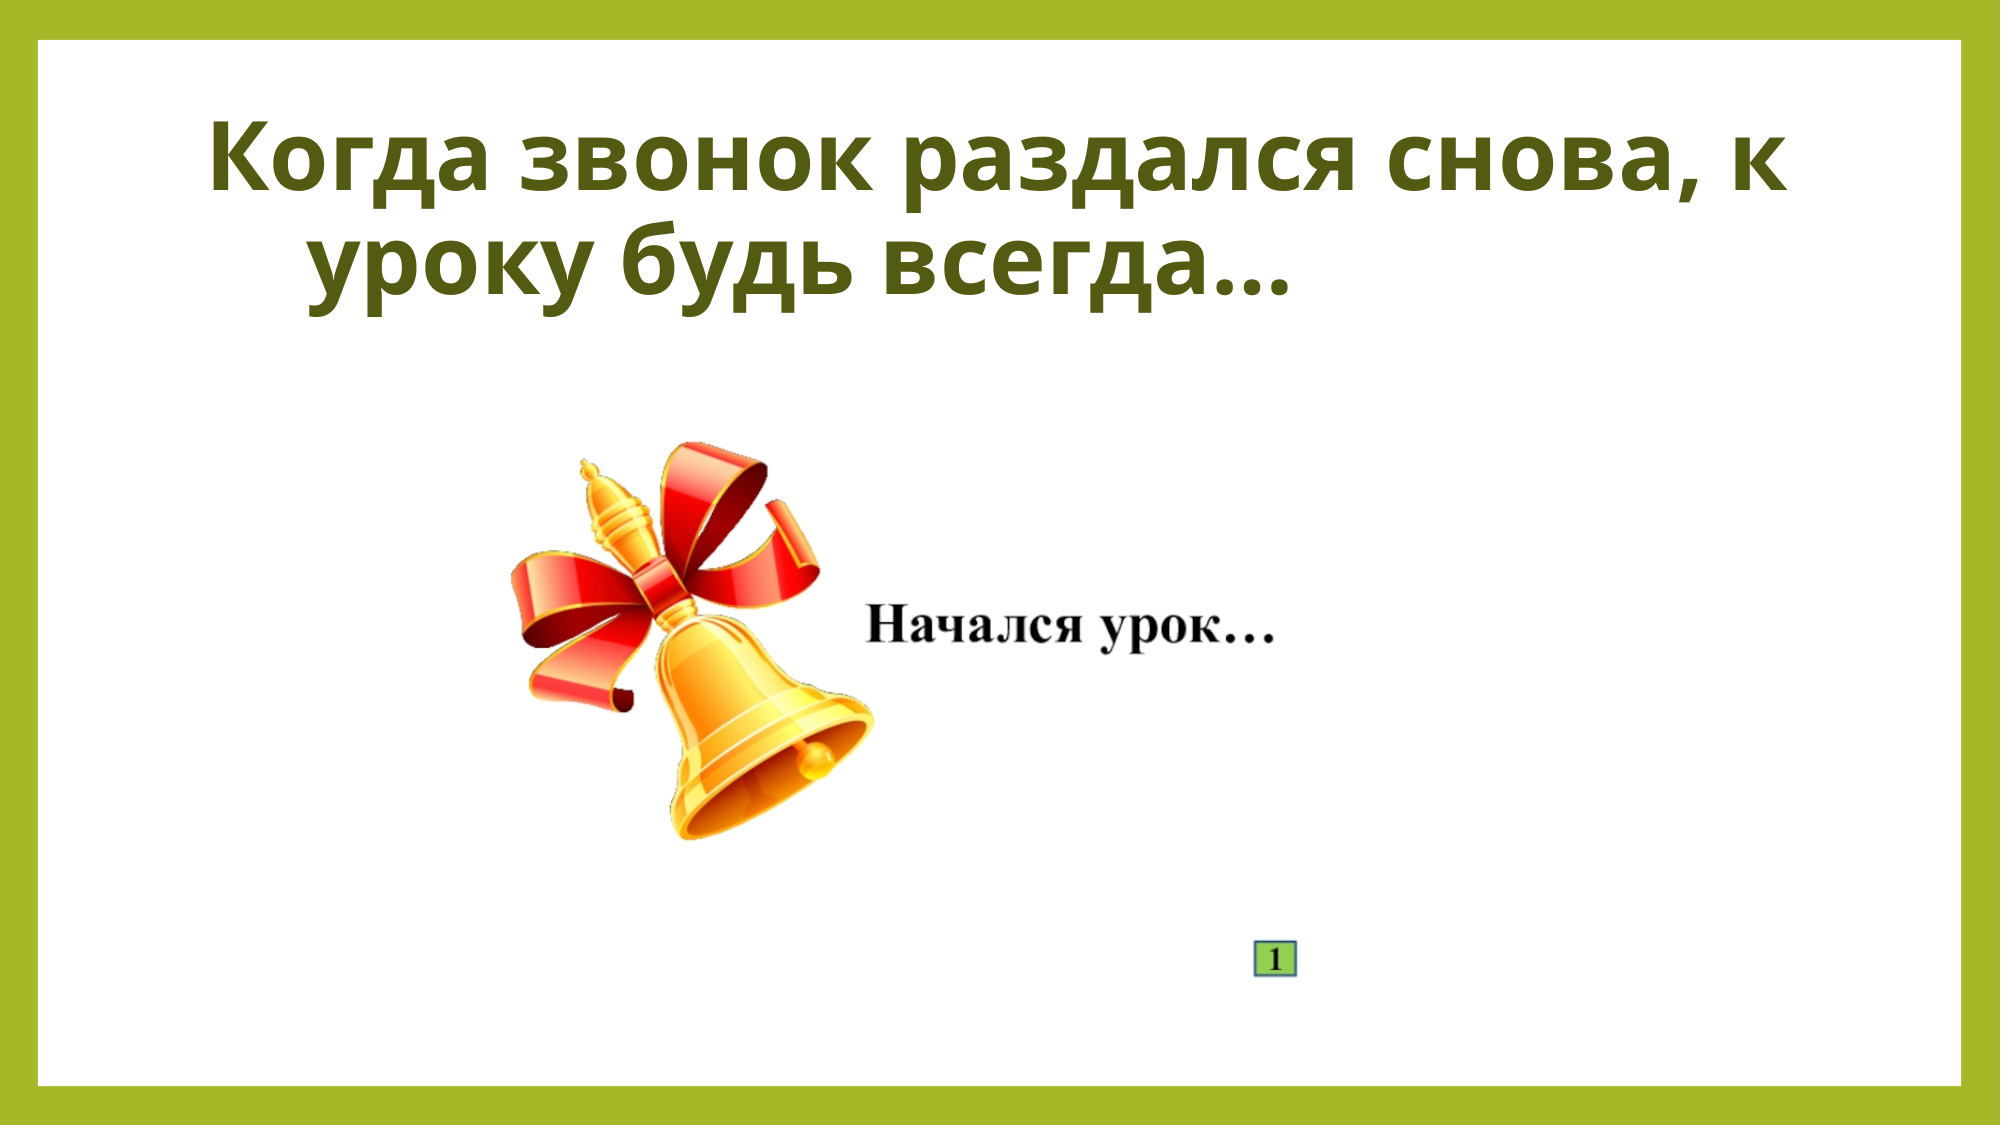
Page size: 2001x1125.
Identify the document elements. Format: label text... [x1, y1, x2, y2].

picture [466, 355, 1326, 1001]
title Когда звонок раздался снова, к уроку будь всегда… [187, 99, 1808, 323]
